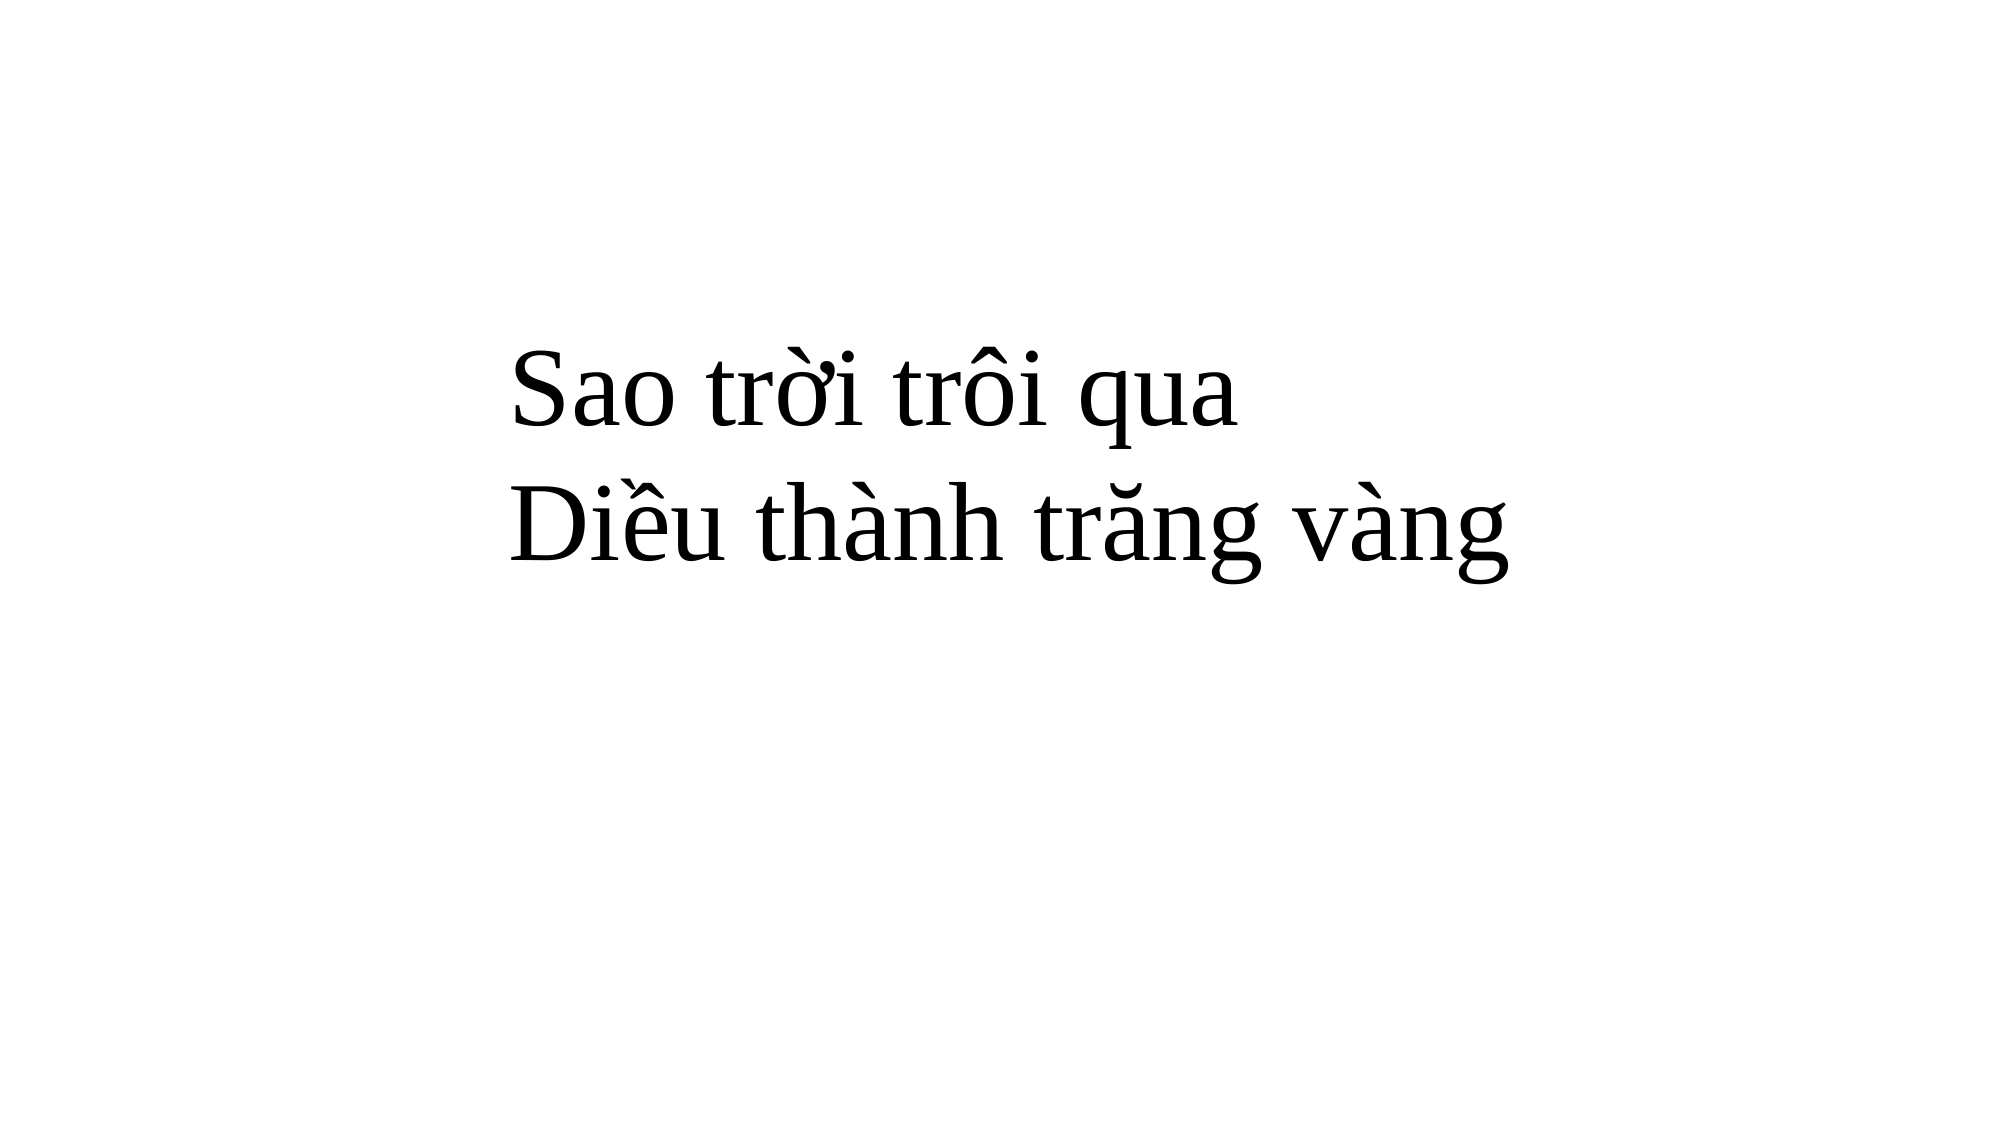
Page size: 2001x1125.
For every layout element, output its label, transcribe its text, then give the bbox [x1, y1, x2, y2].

text_box Sao trời trôi qua Diều thành trăng vàng [493, 305, 1710, 590]
